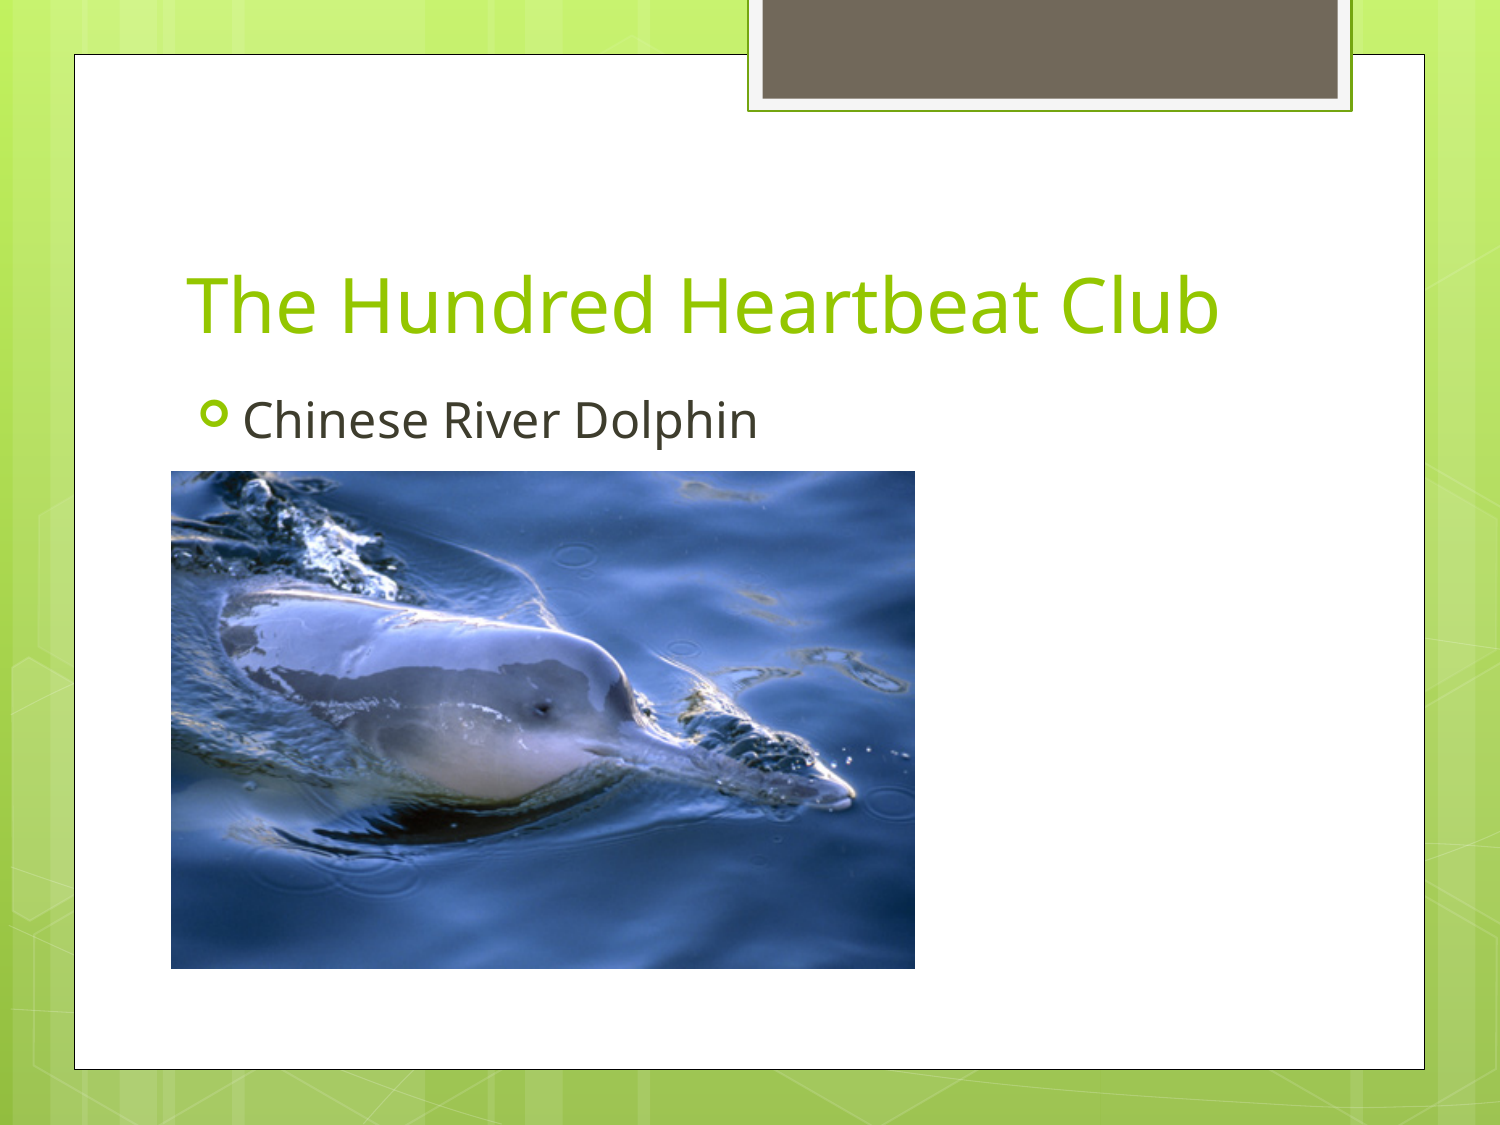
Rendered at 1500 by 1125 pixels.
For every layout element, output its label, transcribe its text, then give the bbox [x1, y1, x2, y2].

title The Hundred Heartbeat Club [171, 168, 1324, 357]
picture [170, 471, 915, 969]
list Chinese River Dolphin [171, 381, 1283, 957]
